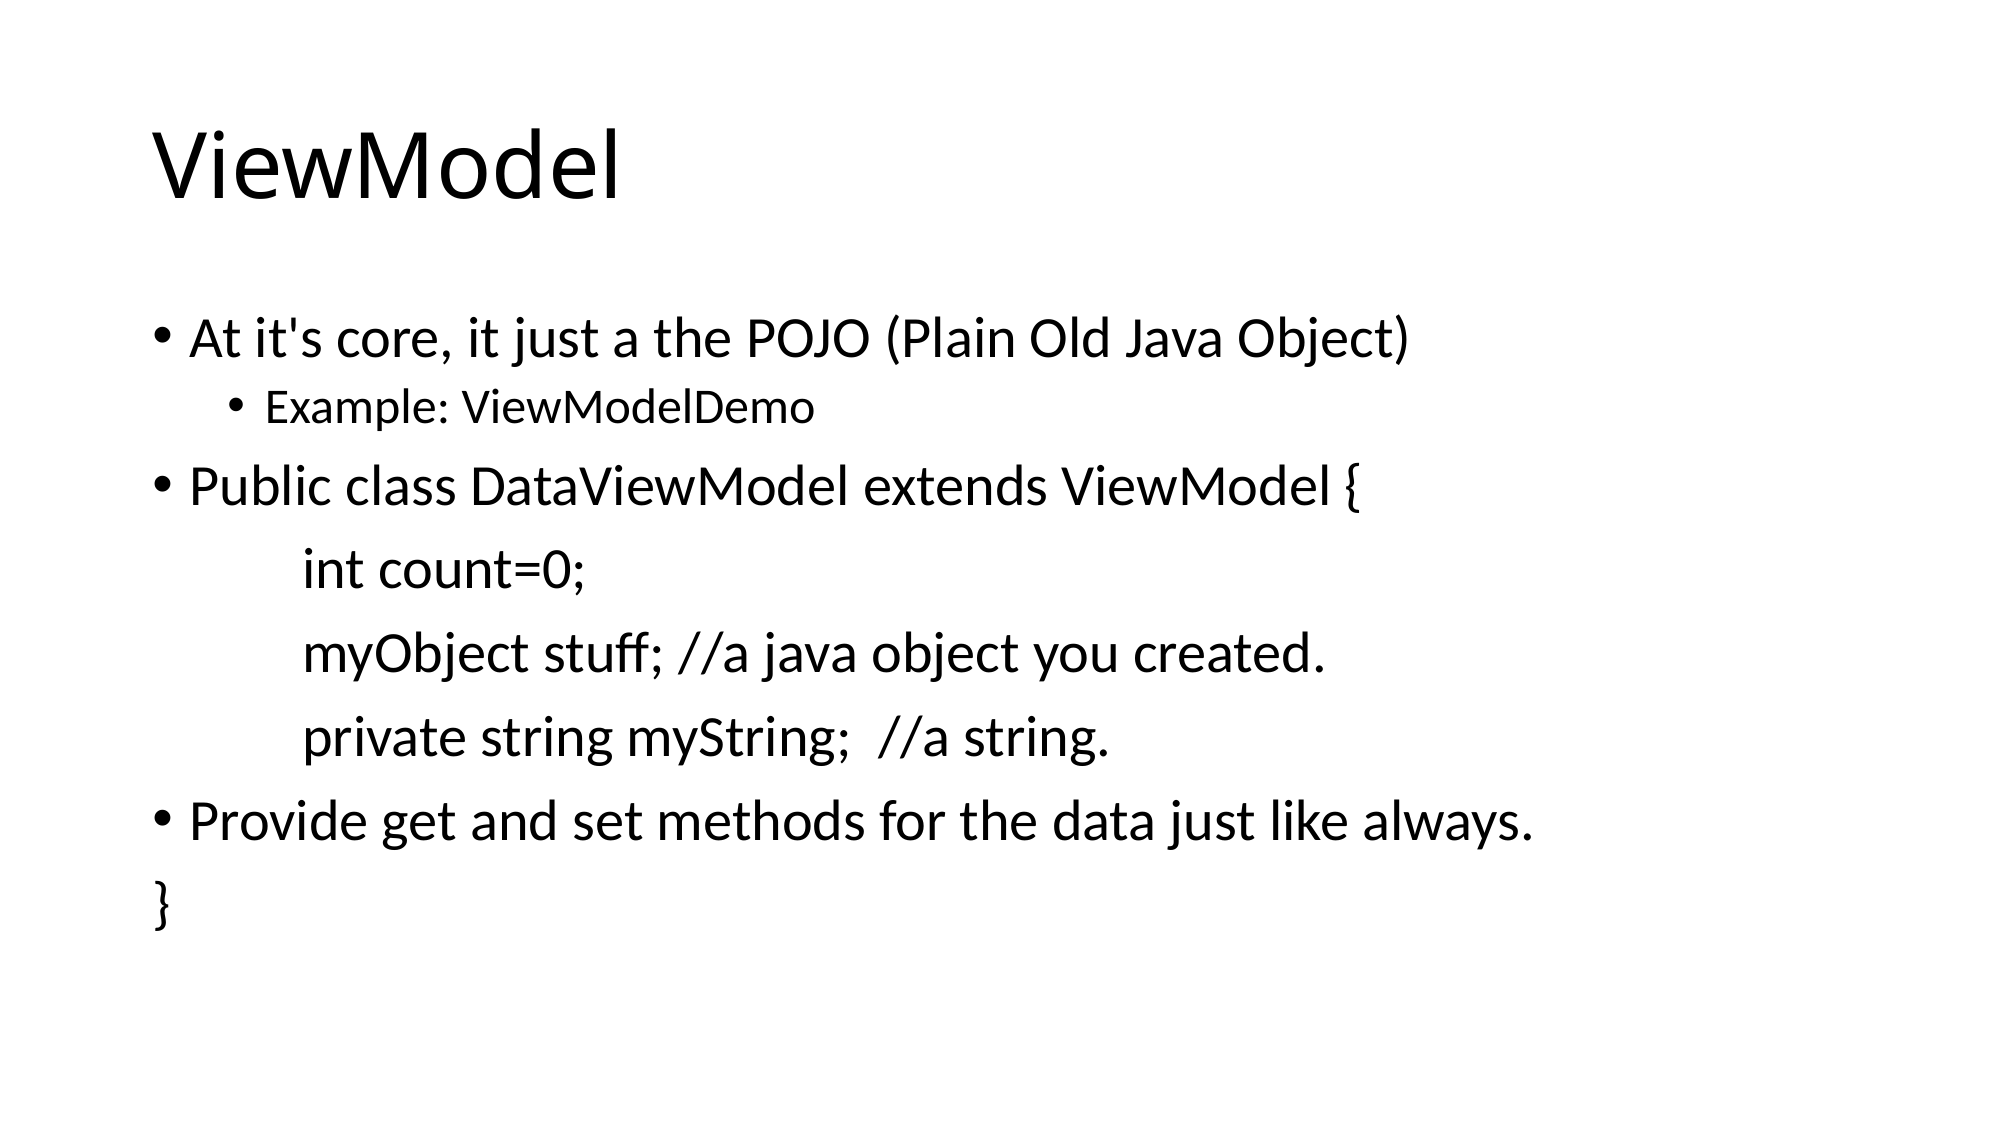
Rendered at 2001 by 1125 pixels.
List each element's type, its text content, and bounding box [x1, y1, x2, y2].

title ViewModel [137, 59, 1863, 278]
list At it's core, it just a the POJO (Plain Old Java Object) Example: ViewModelDemo Public class DataViewModel extends ViewModel { int count=0; myObject stuff; //a java object you created. private string myString; //a string. Provide get and set methods for the data just like always. } [137, 299, 1863, 1014]
